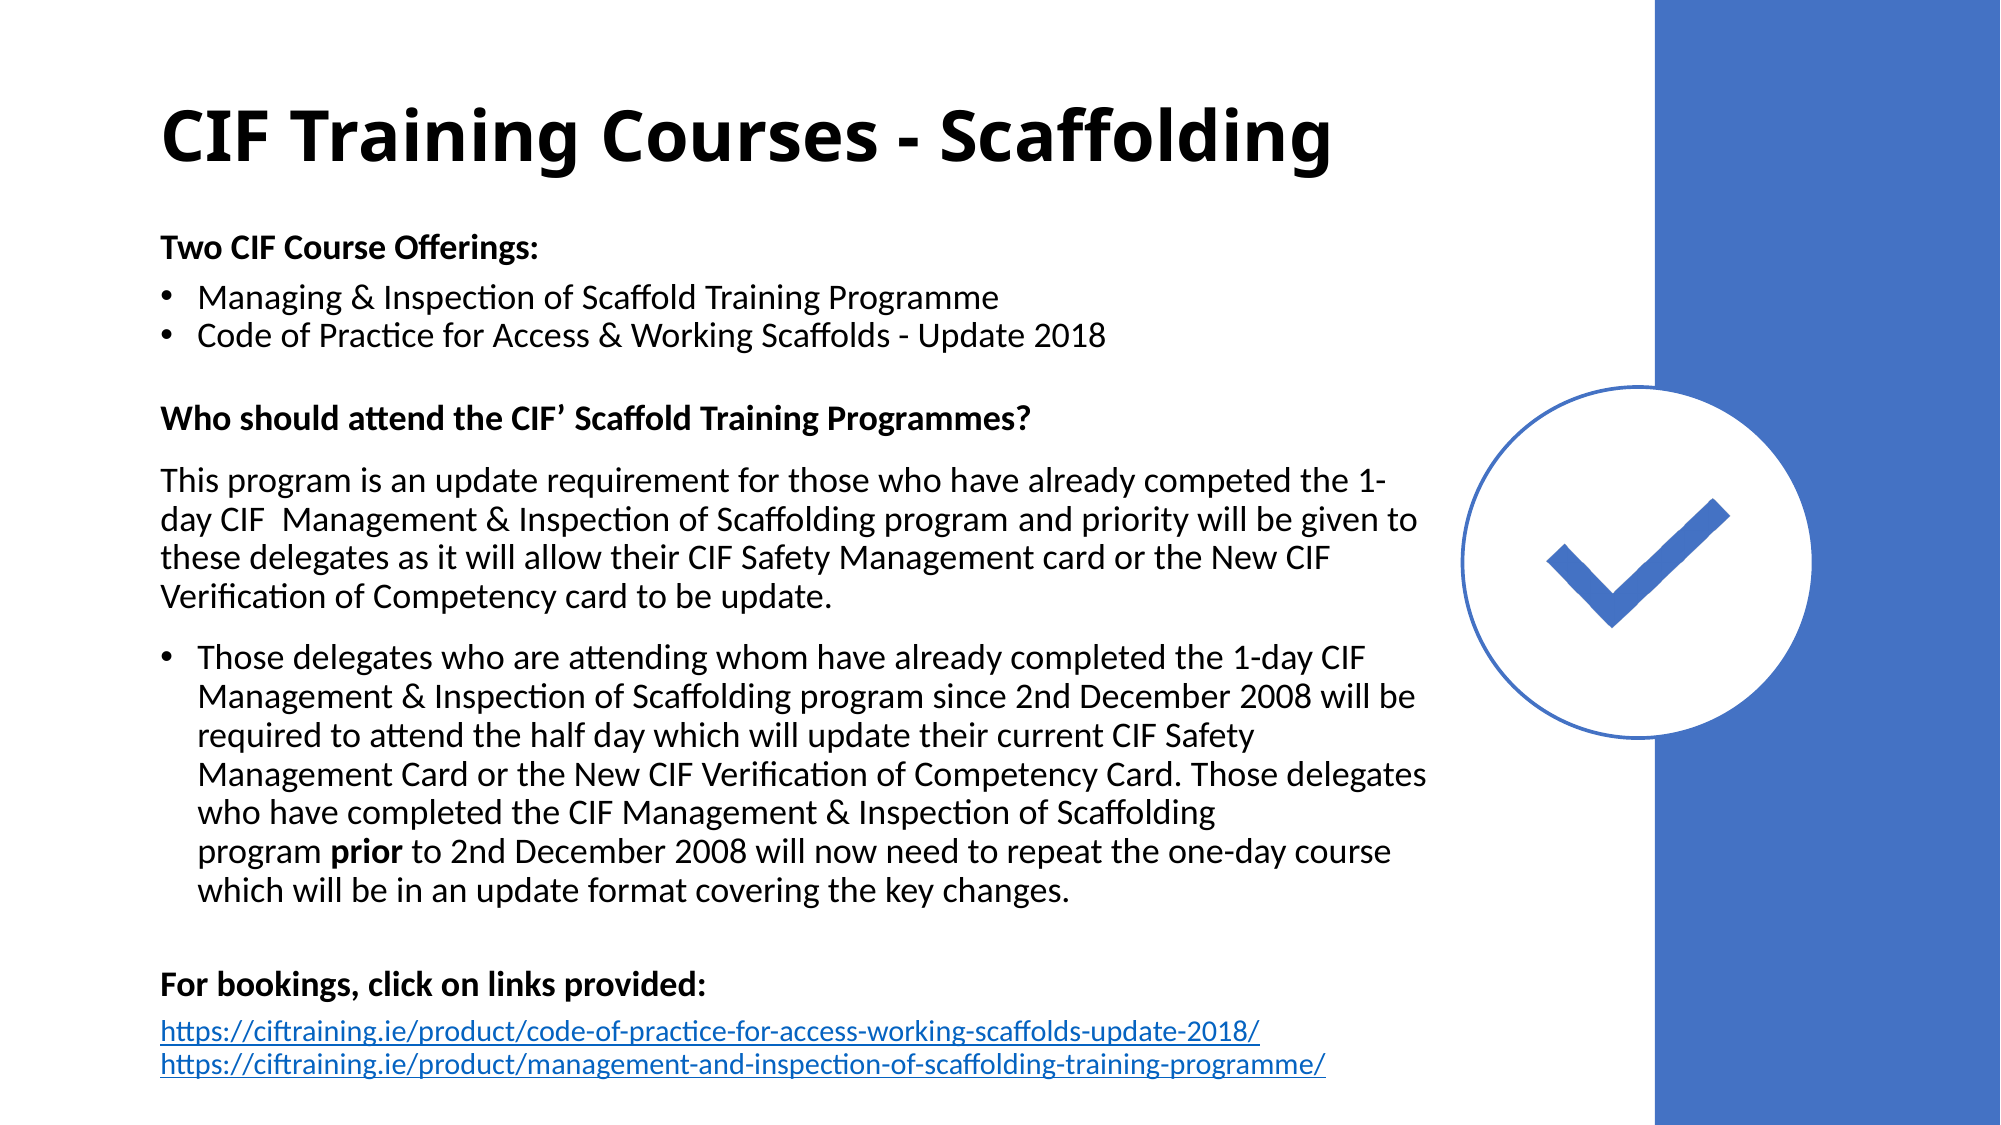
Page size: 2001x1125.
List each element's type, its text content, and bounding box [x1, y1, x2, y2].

picture [1544, 468, 1732, 657]
title CIF Training Courses - Scaffolding [145, 72, 1495, 206]
text_box [1654, 0, 2000, 1125]
text_box [1461, 385, 1815, 740]
list Two CIF Course Offerings: Managing & Inspection of Scaffold Training Programme Code of Practice for Access & Working Scaffolds - Update 2018 Who should attend the CIF’ Scaffold Training Programmes? This program is an update requirement for those who have already competed the 1-day CIF Management & Inspection of Scaffolding program and priority will be given to these delegates as it will allow their CIF Safety Management card or the New CIF Verification of Competency card to be update. Those delegates who are attending whom have already completed the 1-day CIF Management & Inspection of Scaffolding program since 2nd December 2008 will be required to attend the half day which will update their current CIF Safety Management Card or the New CIF Verification of Competency Card. Those delegates who have completed the CIF Management & Inspection of Scaffolding program prior to 2nd December 2008 will now need to repeat the one-day course which will be in an update format covering the key changes. For bookings, click on links provided: https://ciftraining.ie/product/code-of-practice-for-access-working-scaffolds-update-2018/ https://ciftraining.ie/product/management-and-inspection-of-scaffolding-training-programme/ [145, 220, 1463, 1092]
